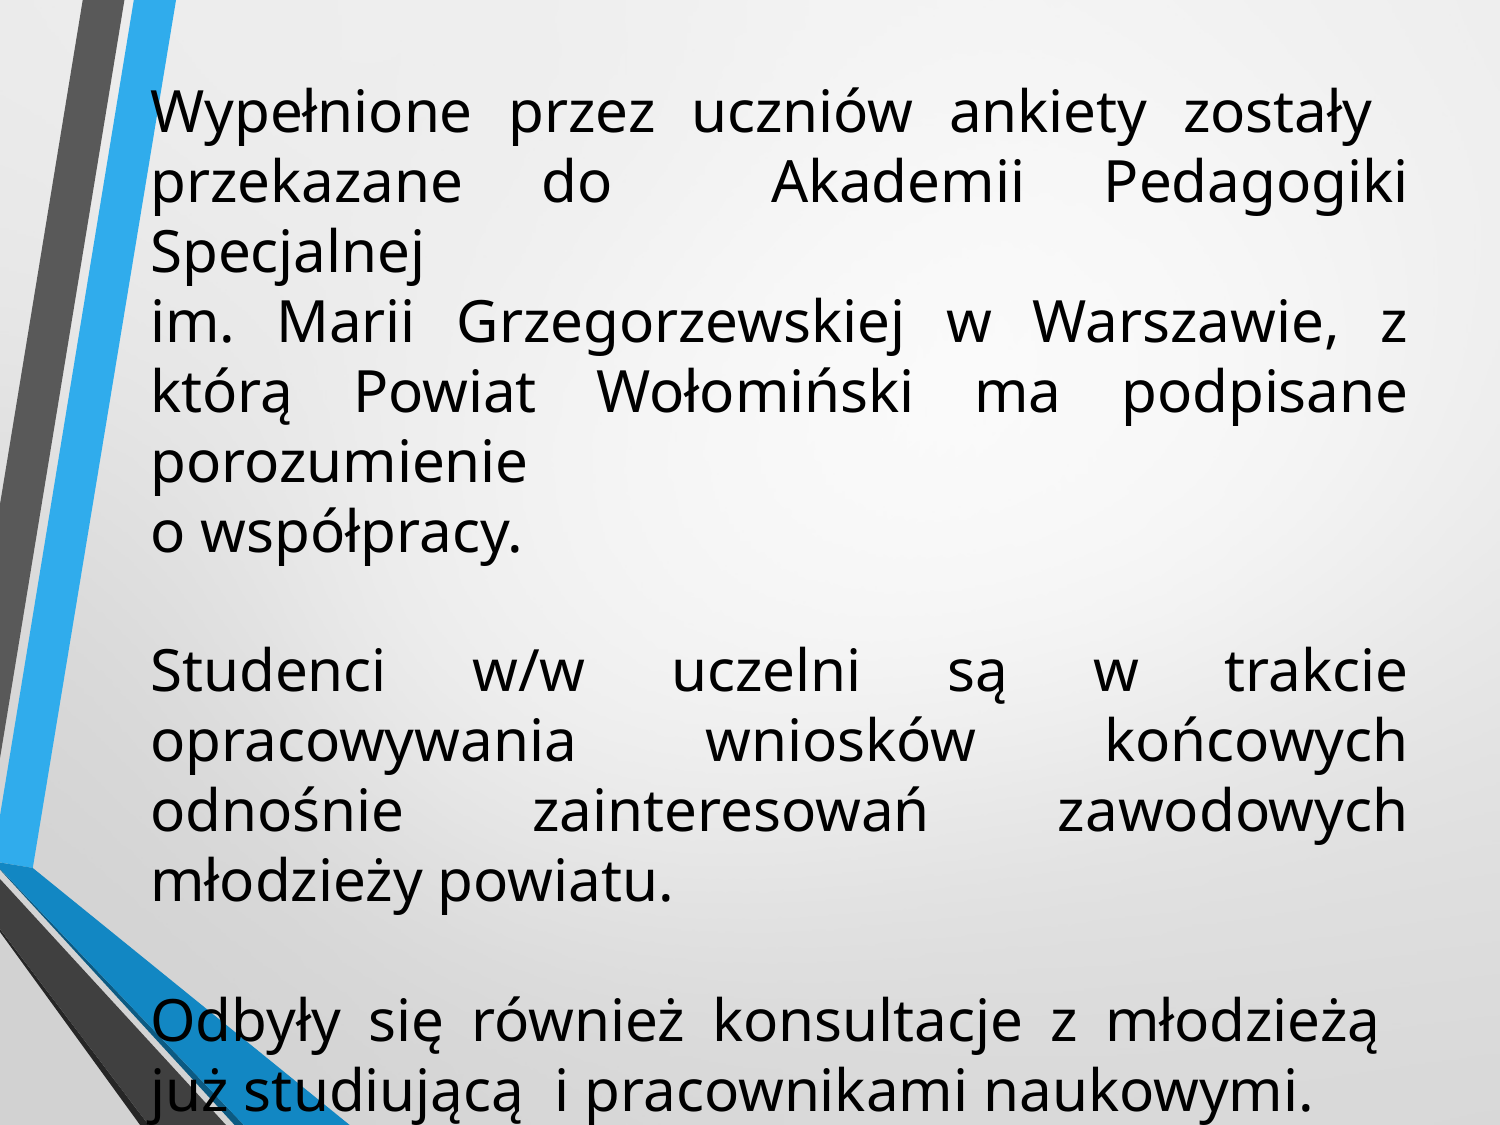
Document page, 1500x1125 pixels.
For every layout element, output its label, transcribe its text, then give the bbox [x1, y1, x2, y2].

text_box Wypełnione przez uczniów ankiety zostały przekazane do Akademii Pedagogiki Specjalnej im. Marii Grzegorzewskiej w Warszawie, z którą Powiat Wołomiński ma podpisane porozumienie o współpracy. Studenci w/w uczelni są w trakcie opracowywania wniosków końcowych odnośnie zainteresowań zawodowych młodzieży powiatu. Odbyły się również konsultacje z młodzieżą już studiującą i pracownikami naukowymi. [135, 66, 1424, 1125]
